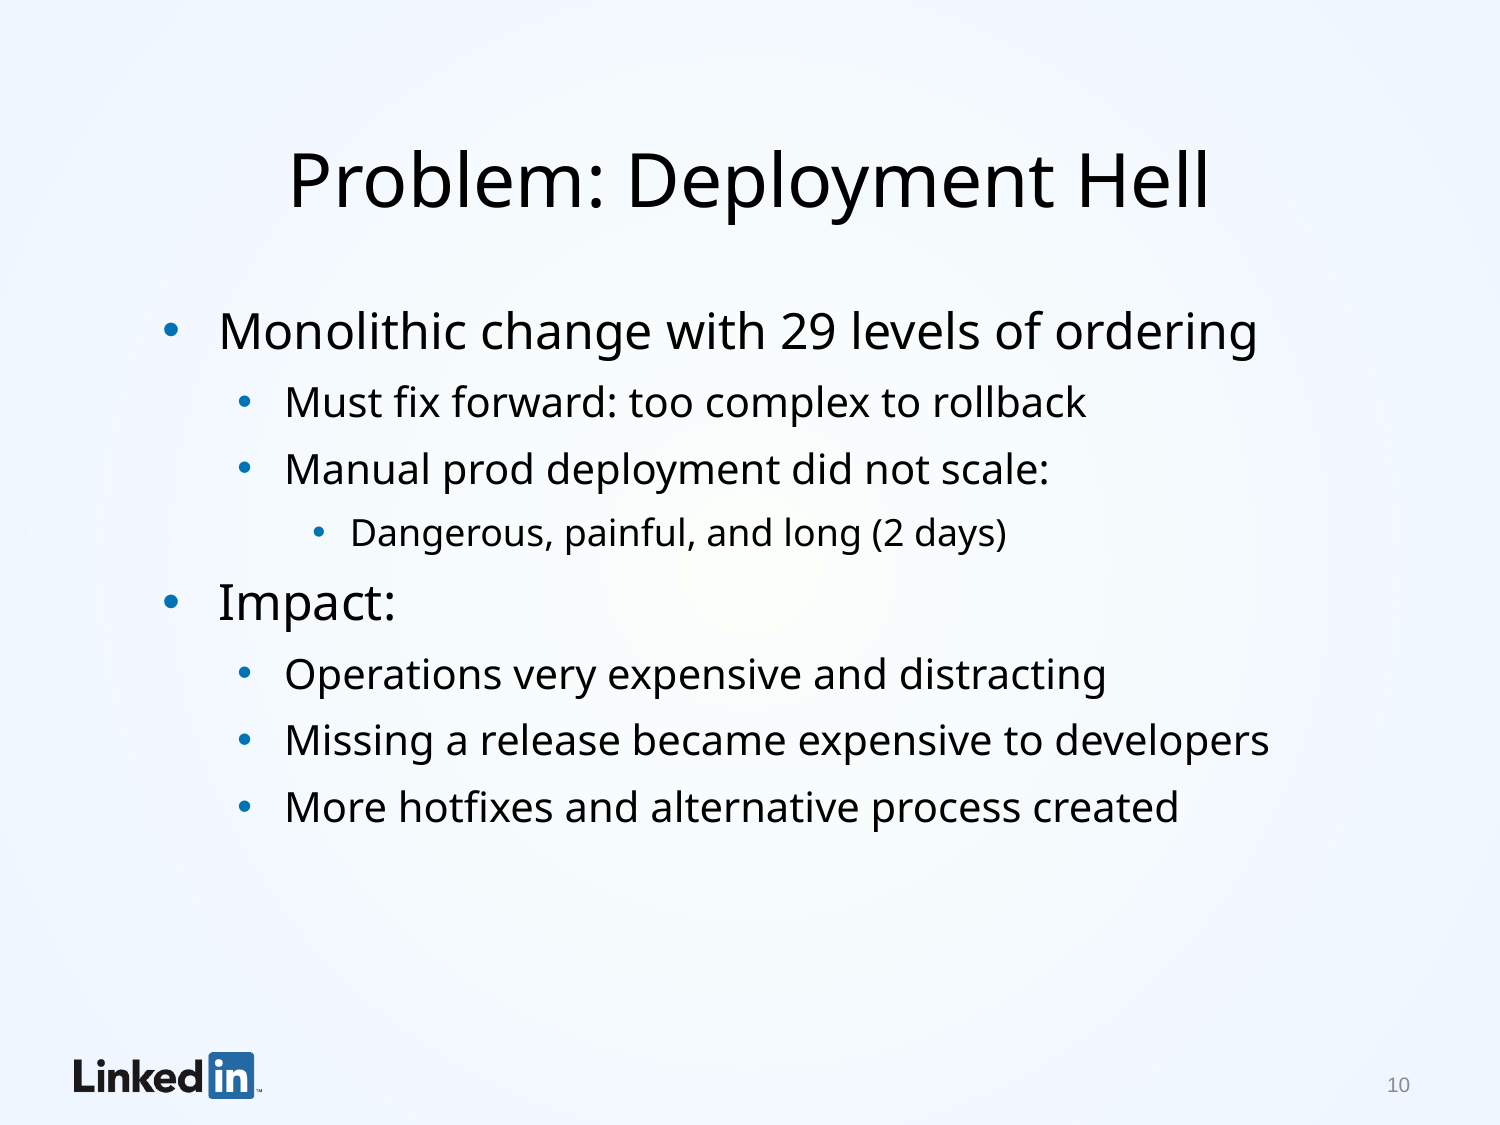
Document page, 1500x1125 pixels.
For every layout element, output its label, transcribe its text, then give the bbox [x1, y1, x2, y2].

slide_number 10 [1074, 1053, 1425, 1114]
list Monolithic change with 29 levels of ordering Must fix forward: too complex to rollback Manual prod deployment did not scale: Dangerous, painful, and long (2 days) Impact: Operations very expensive and distracting Missing a release became expensive to developers More hotfixes and alternative process created [162, 291, 1338, 937]
picture [74, 1052, 262, 1099]
title Problem: Deployment Hell [75, 94, 1425, 260]
